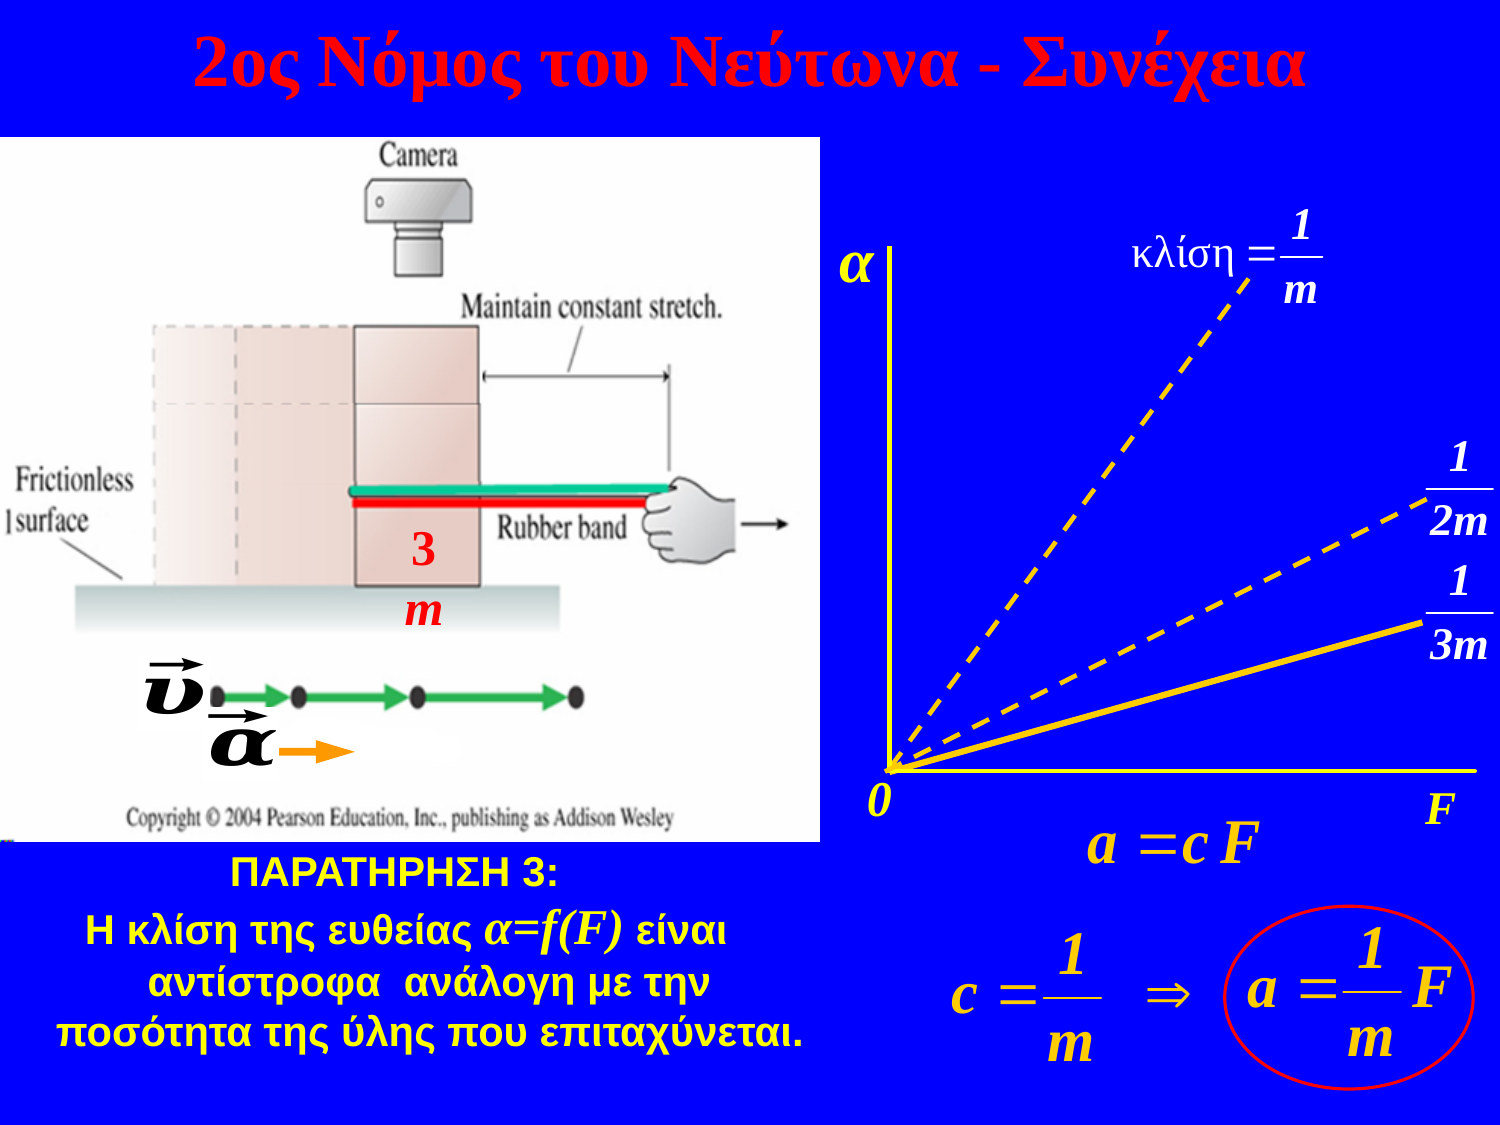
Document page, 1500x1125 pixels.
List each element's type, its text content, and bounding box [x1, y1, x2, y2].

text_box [1078, 804, 1277, 886]
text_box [942, 915, 1212, 1072]
text_box ΠΑΡΑΤΗΡΗΣΗ 3: Η κλίση της ευθείας α=f(F) είναι αντίστροφα ανάλογη με την ποσότητα της ύλης που επιταχύνεται. [0, 850, 813, 1113]
text_box [1224, 964, 1233, 1031]
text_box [1238, 909, 1467, 1066]
text_box 2ος Νόμος του Νεύτωνα - Συνέχεια [112, 0, 1388, 113]
text_box [1282, 1075, 1416, 1090]
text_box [830, 195, 1500, 835]
picture [0, 137, 821, 842]
